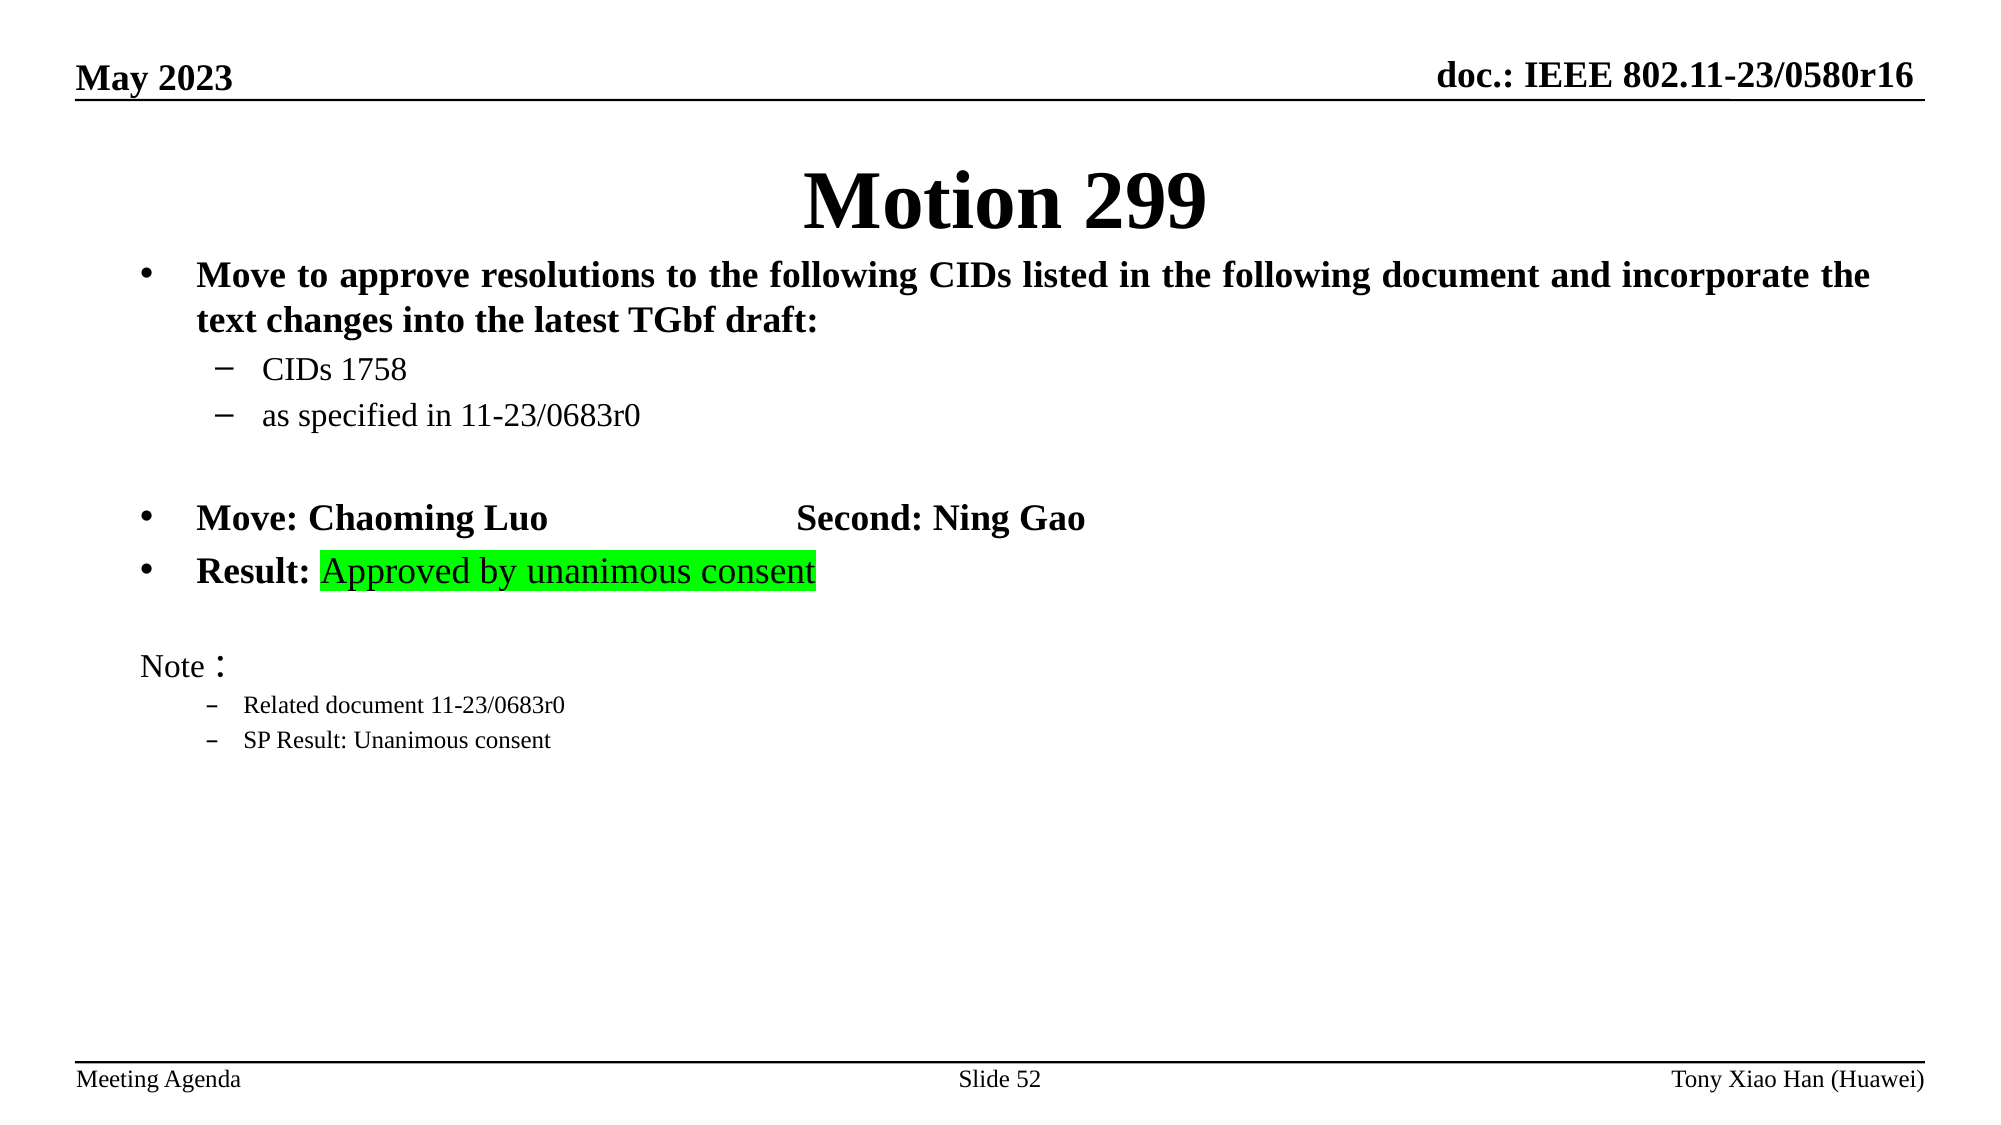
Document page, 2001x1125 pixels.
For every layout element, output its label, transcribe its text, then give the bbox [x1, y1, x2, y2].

text_box Motion 299 [368, 137, 1644, 212]
text_box Move to approve resolutions to the following CIDs listed in the following document and incorporate the text changes into the latest TGbf draft: CIDs 1758 as specified in 11-23/0683r0 Move: Chaoming Luo Second: Ning Gao Result: Approved by unanimous consent Note： Related document 11-23/0683r0 SP Result: Unanimous consent [125, 212, 1888, 900]
